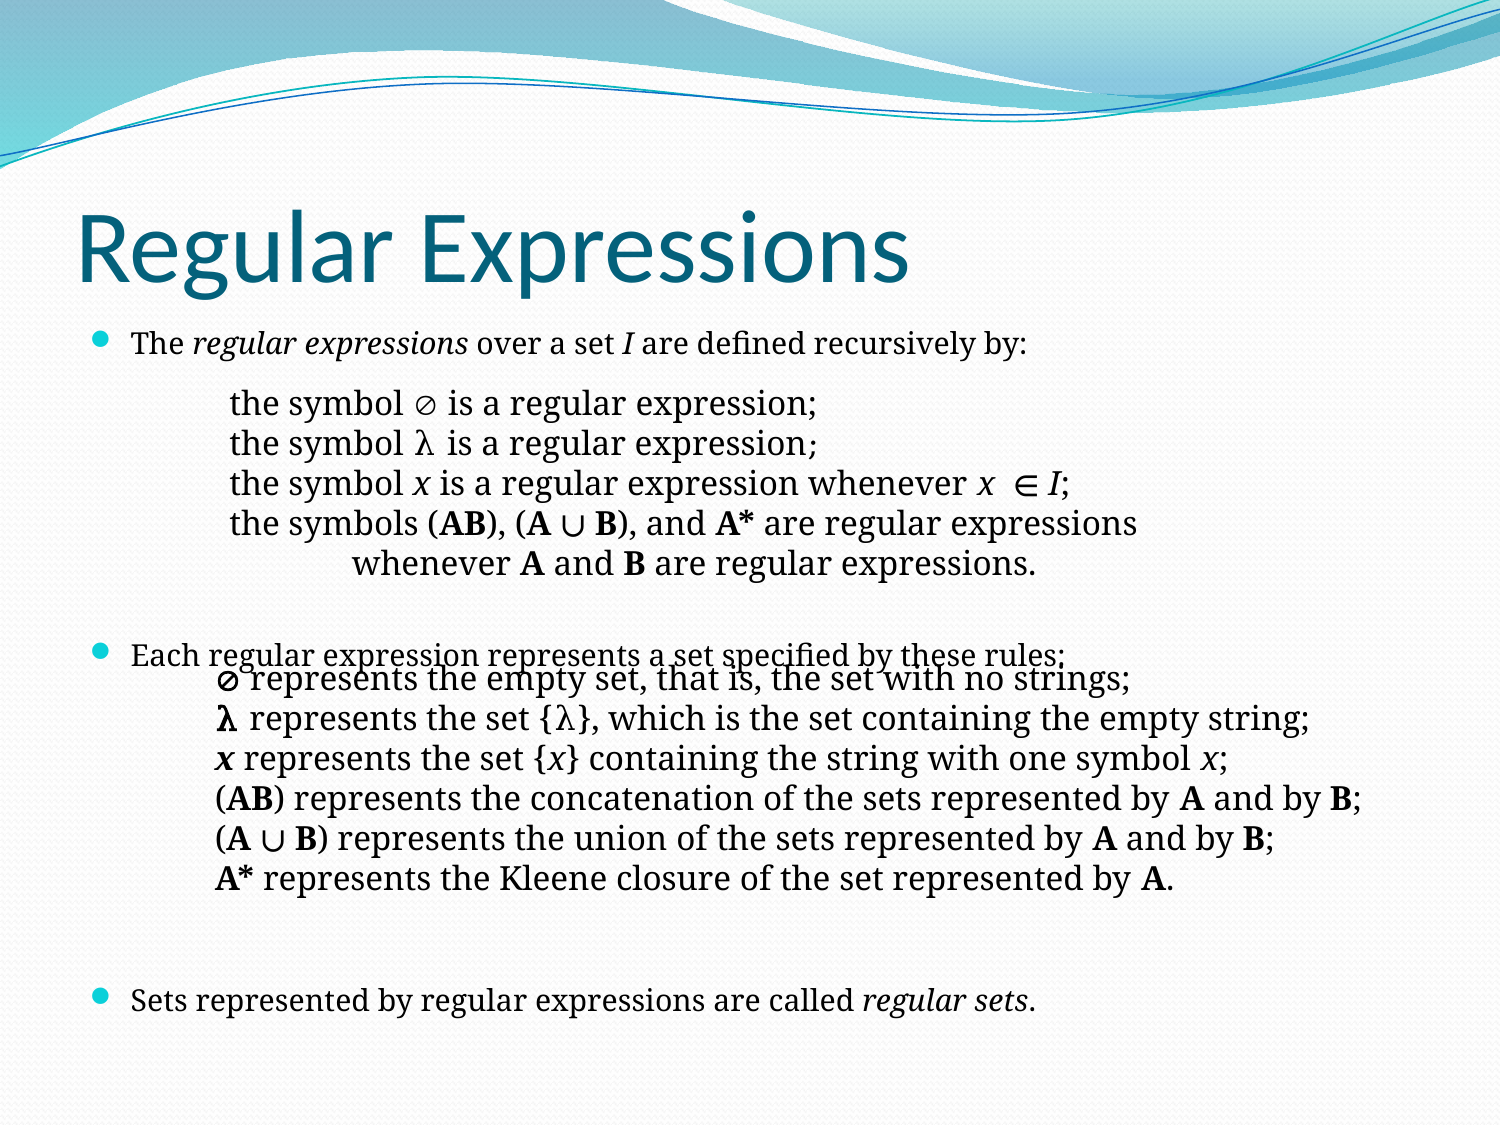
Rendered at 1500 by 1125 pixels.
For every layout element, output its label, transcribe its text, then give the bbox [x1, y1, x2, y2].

list The regular expressions over a set I are defined recursively by: Each regular expression represents a set specified by these rules: Sets represented by regular expressions are called regular sets. [75, 317, 1425, 1038]
text_box the symbol  is a regular expression; the symbol λ is a regular expression; the symbol x is a regular expression whenever x ∈ I; the symbols (AB), (A ∪ B), and A* are regular expressions whenever A and B are regular expressions. [214, 374, 1265, 590]
title Regular Expressions [75, 115, 1425, 303]
text_box  represents the empty set, that is, the set with no strings; λ represents the set {λ}, which is the set containing the empty string; x represents the set {x} containing the string with one symbol x; (AB) represents the concatenation of the sets represented by A and by B; (A ∪ B) represents the union of the sets represented by A and by B; A* represents the Kleene closure of the set represented by A. [200, 649, 1423, 905]
